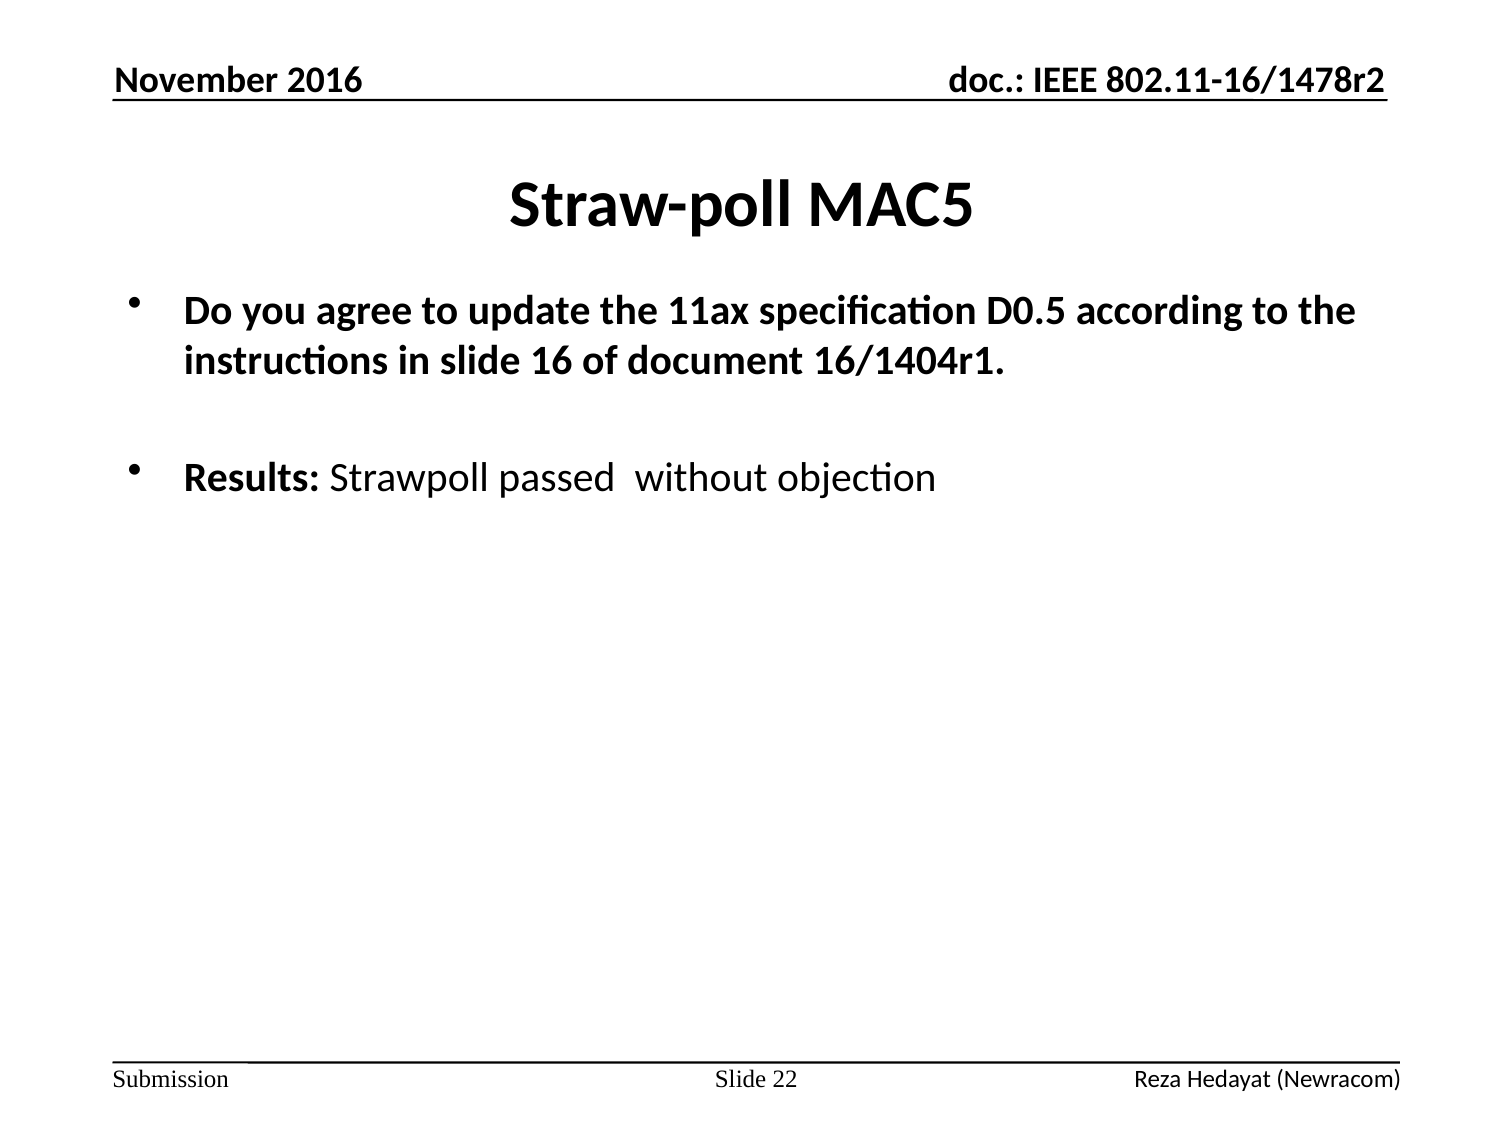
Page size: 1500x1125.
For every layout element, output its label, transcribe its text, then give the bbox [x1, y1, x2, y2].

footer Reza Hedayat (Newracom) [1125, 1061, 1402, 1093]
slide_number Slide 22 [712, 1061, 800, 1093]
list Do you agree to update the 11ax specification D0.5 according to the instructions in slide 16 of document 16/1404r1. Results: Strawpoll passed without objection [112, 275, 1388, 950]
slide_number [114, 54, 372, 101]
title Straw-poll MAC5 [112, 112, 1388, 275]
